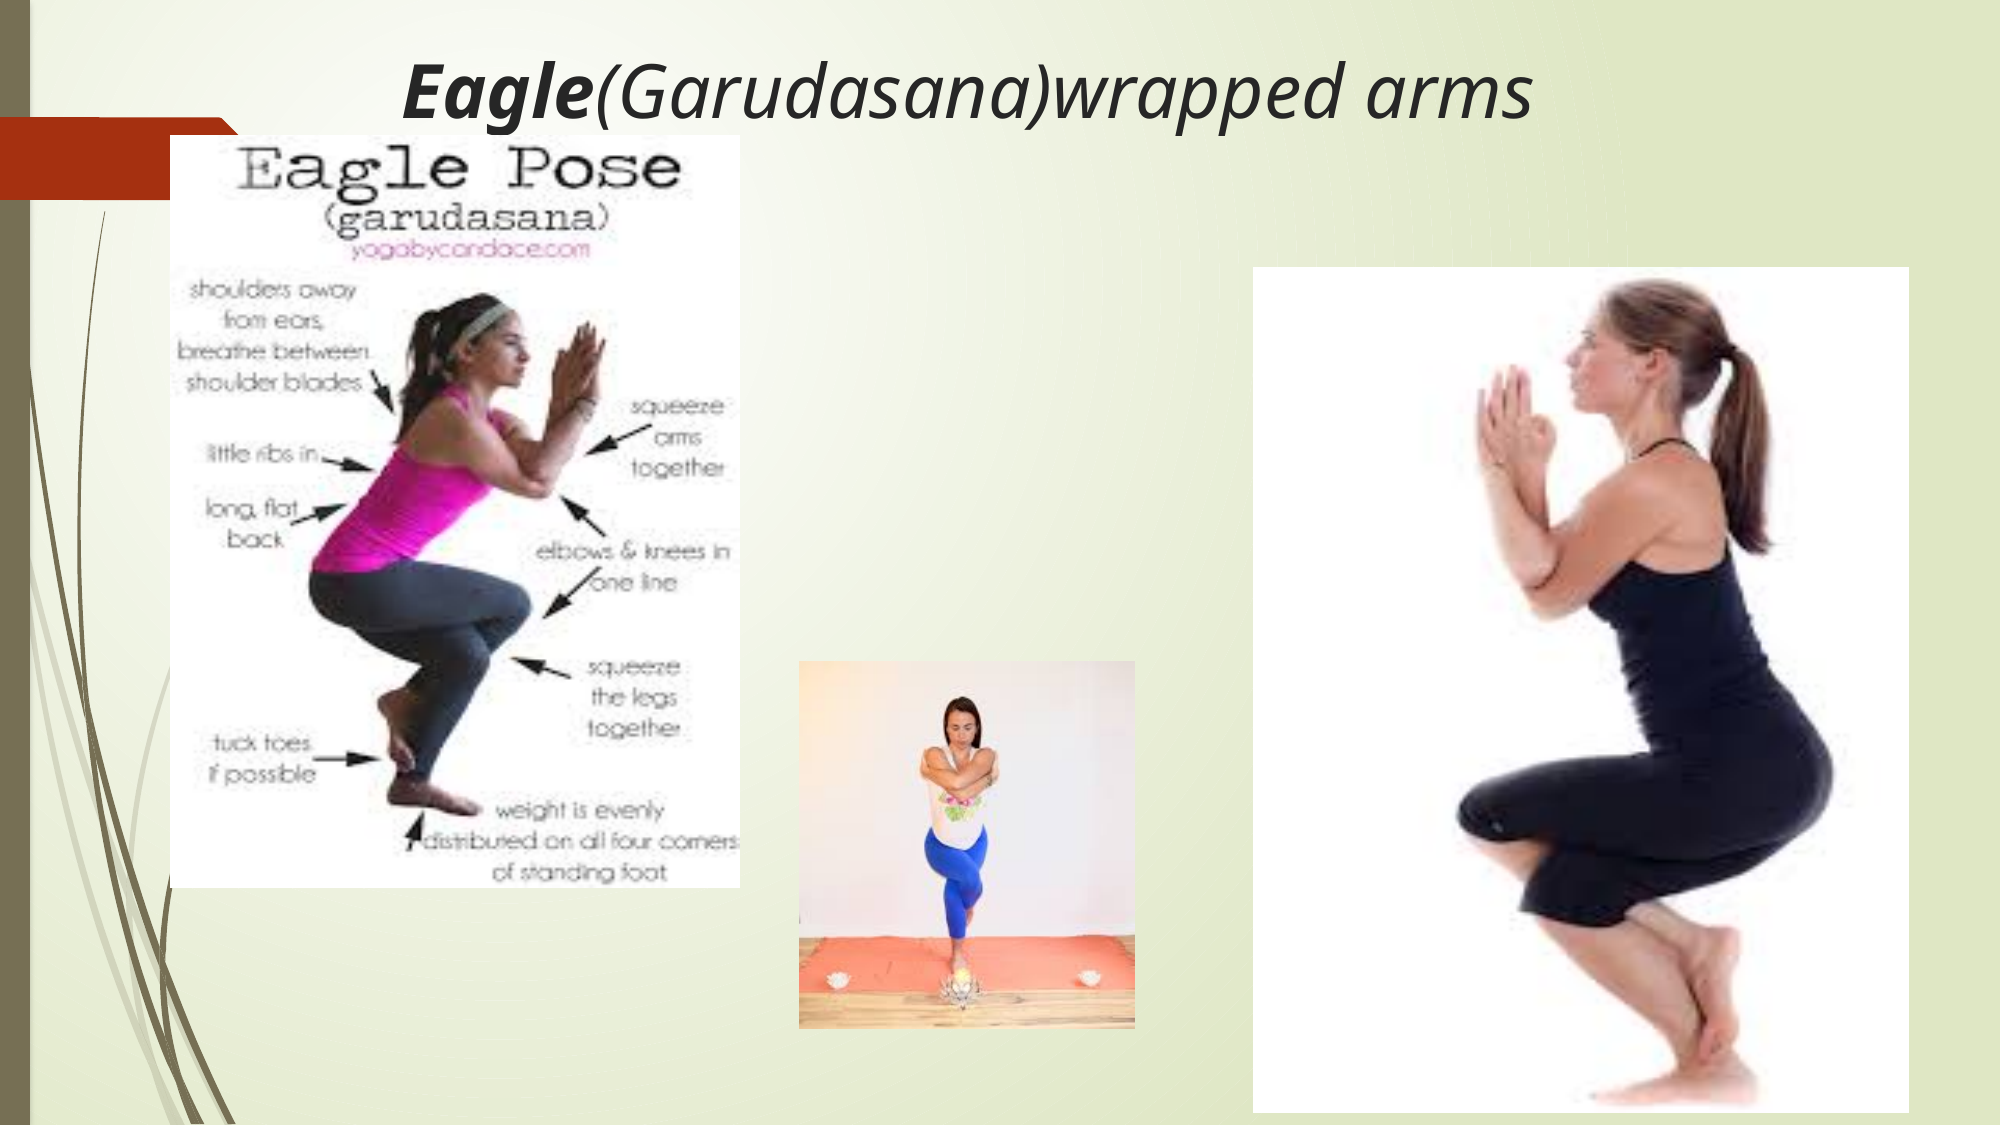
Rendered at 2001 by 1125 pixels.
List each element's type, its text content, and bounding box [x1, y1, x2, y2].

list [169, 135, 741, 888]
title Eagle(Garudasana)wrapped arms [386, 36, 1849, 268]
picture [799, 661, 1135, 1030]
picture [1253, 267, 1909, 1114]
